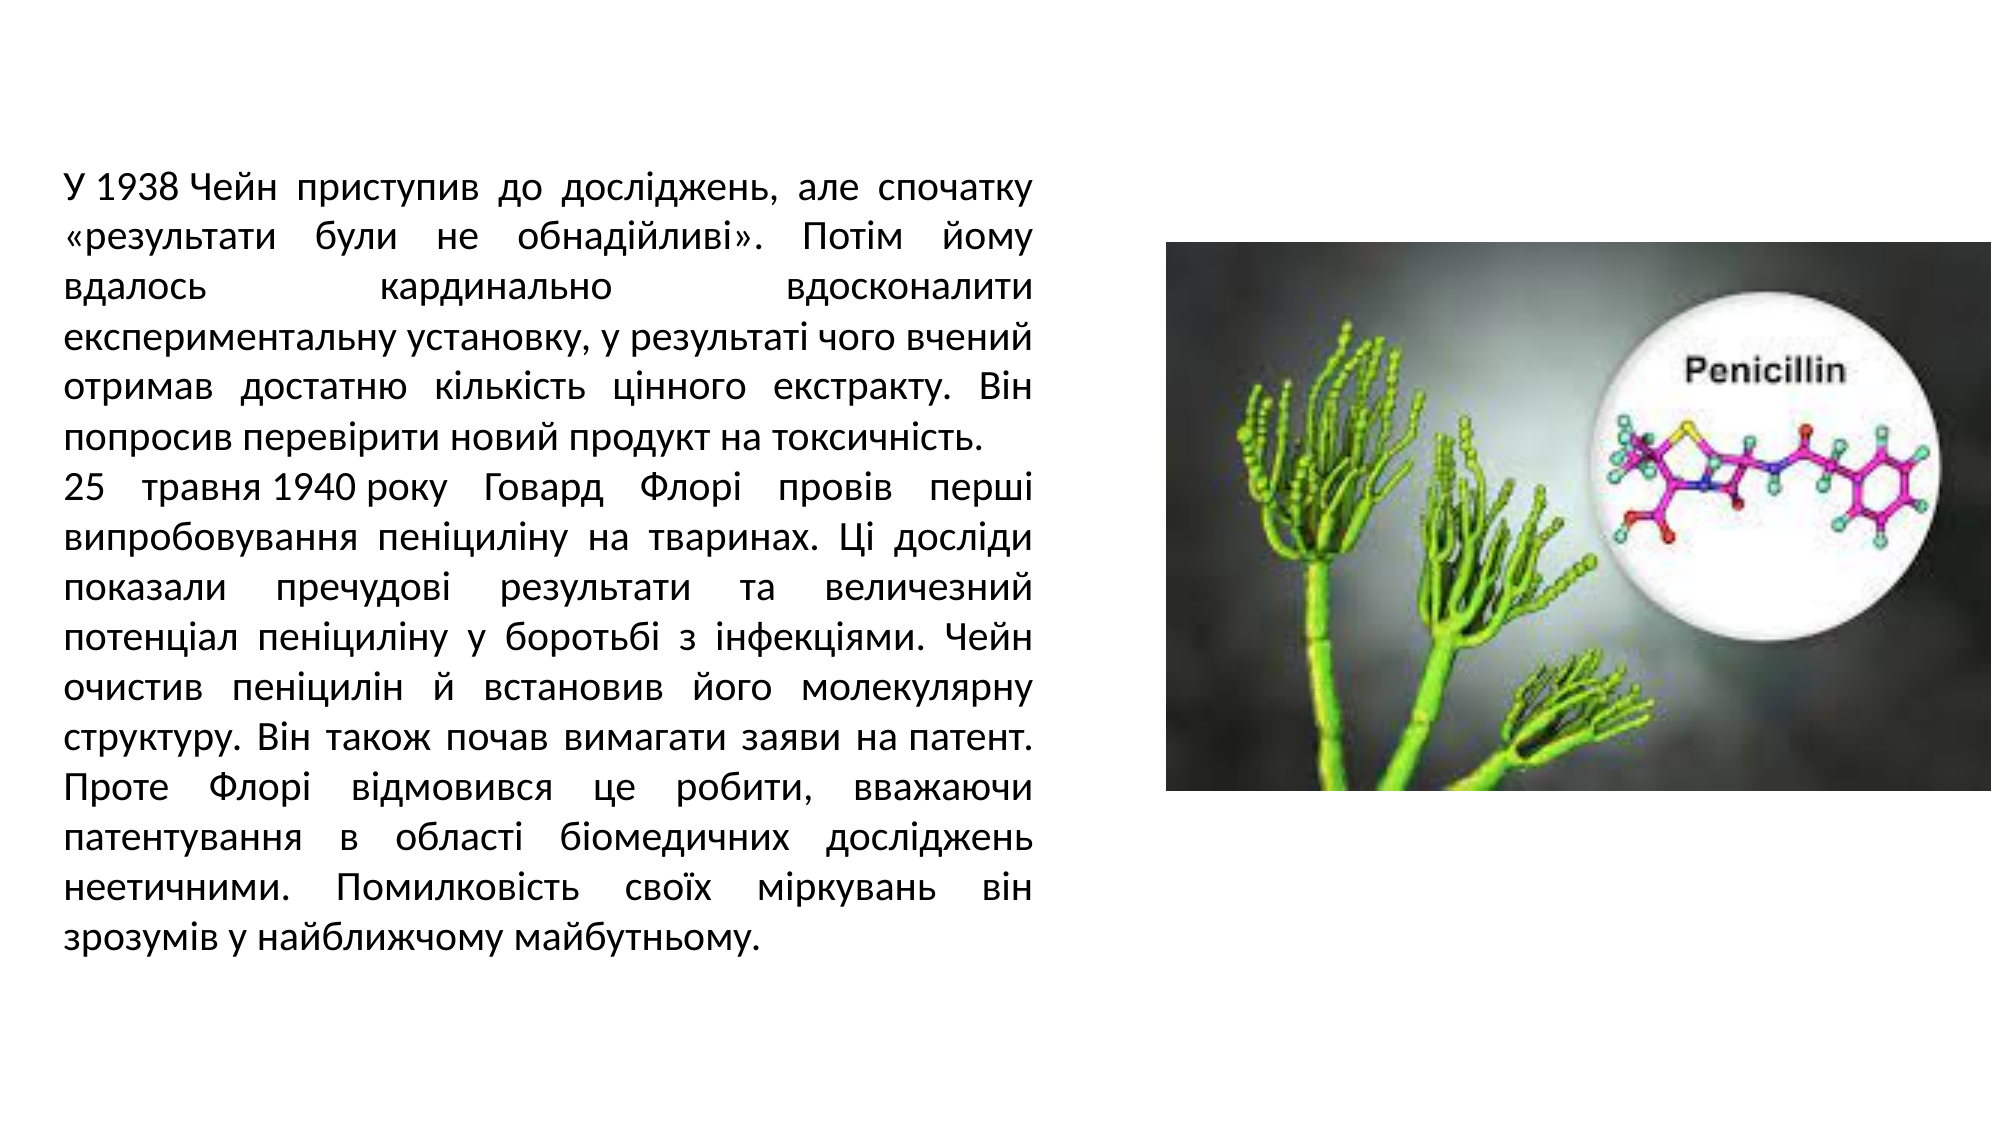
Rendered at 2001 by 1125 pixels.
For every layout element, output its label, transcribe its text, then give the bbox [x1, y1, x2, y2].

picture [1166, 242, 1991, 791]
text_box У 1938 Чейн приступив до досліджень, але спочатку «результати були не обнадійливі». Потім йому вдалось кардинально вдосконалити експериментальну установку, у результаті чого вчений отримав достатню кількість цінного екстракту. Він попросив перевірити новий продукт на токсичність. 25 травня 1940 року Говард Флорі провів перші випробовування пеніциліну на тваринах. Ці досліди показали пречудові результати та величезний потенціал пеніциліну у боротьбі з інфекціями. Чейн очистив пеніцилін й встановив його молекулярну структуру. Він також почав вимагати заяви на патент. Проте Флорі відмовився це робити, вважаючи патентування в області біомедичних досліджень неетичними. Помилковість своїх міркувань він зрозумів у найближчому майбутньому. [48, 150, 1049, 966]
